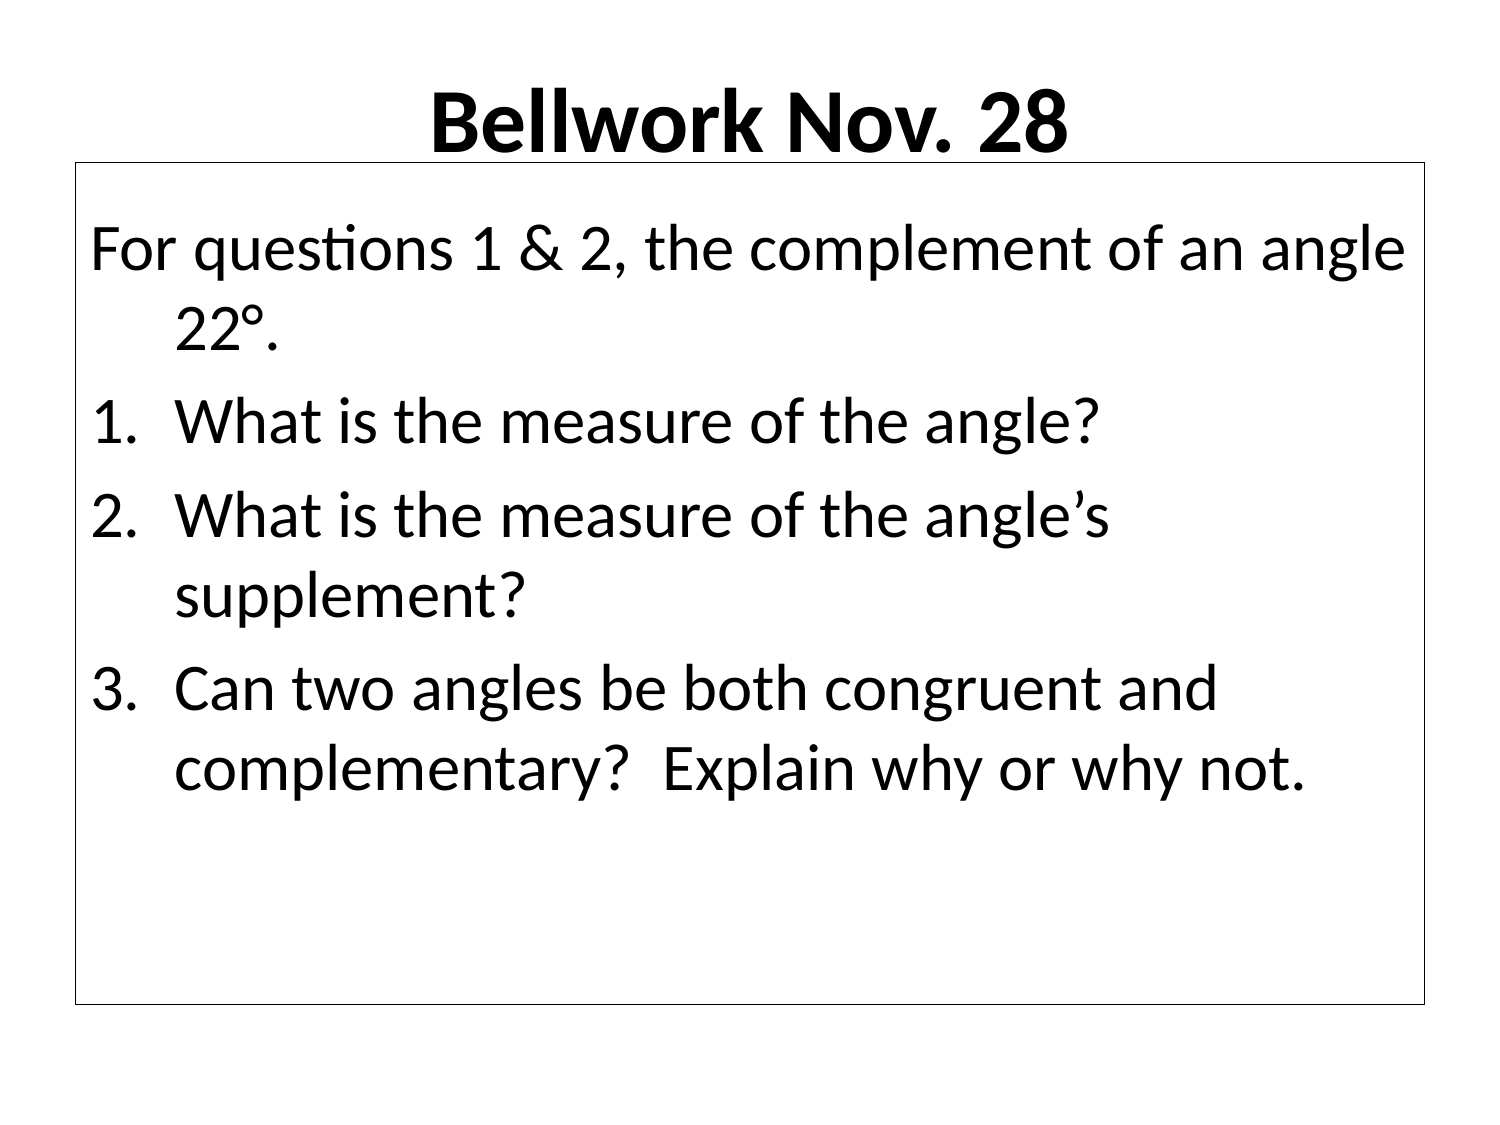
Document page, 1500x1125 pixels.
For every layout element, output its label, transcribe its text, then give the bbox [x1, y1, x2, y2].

list For questions 1 & 2, the complement of an angle 22°. What is the measure of the angle? What is the measure of the angle’s supplement? Can two angles be both congruent and complementary? Explain why or why not. [75, 162, 1425, 1005]
title Bellwork Nov. 28 [75, 45, 1425, 162]
